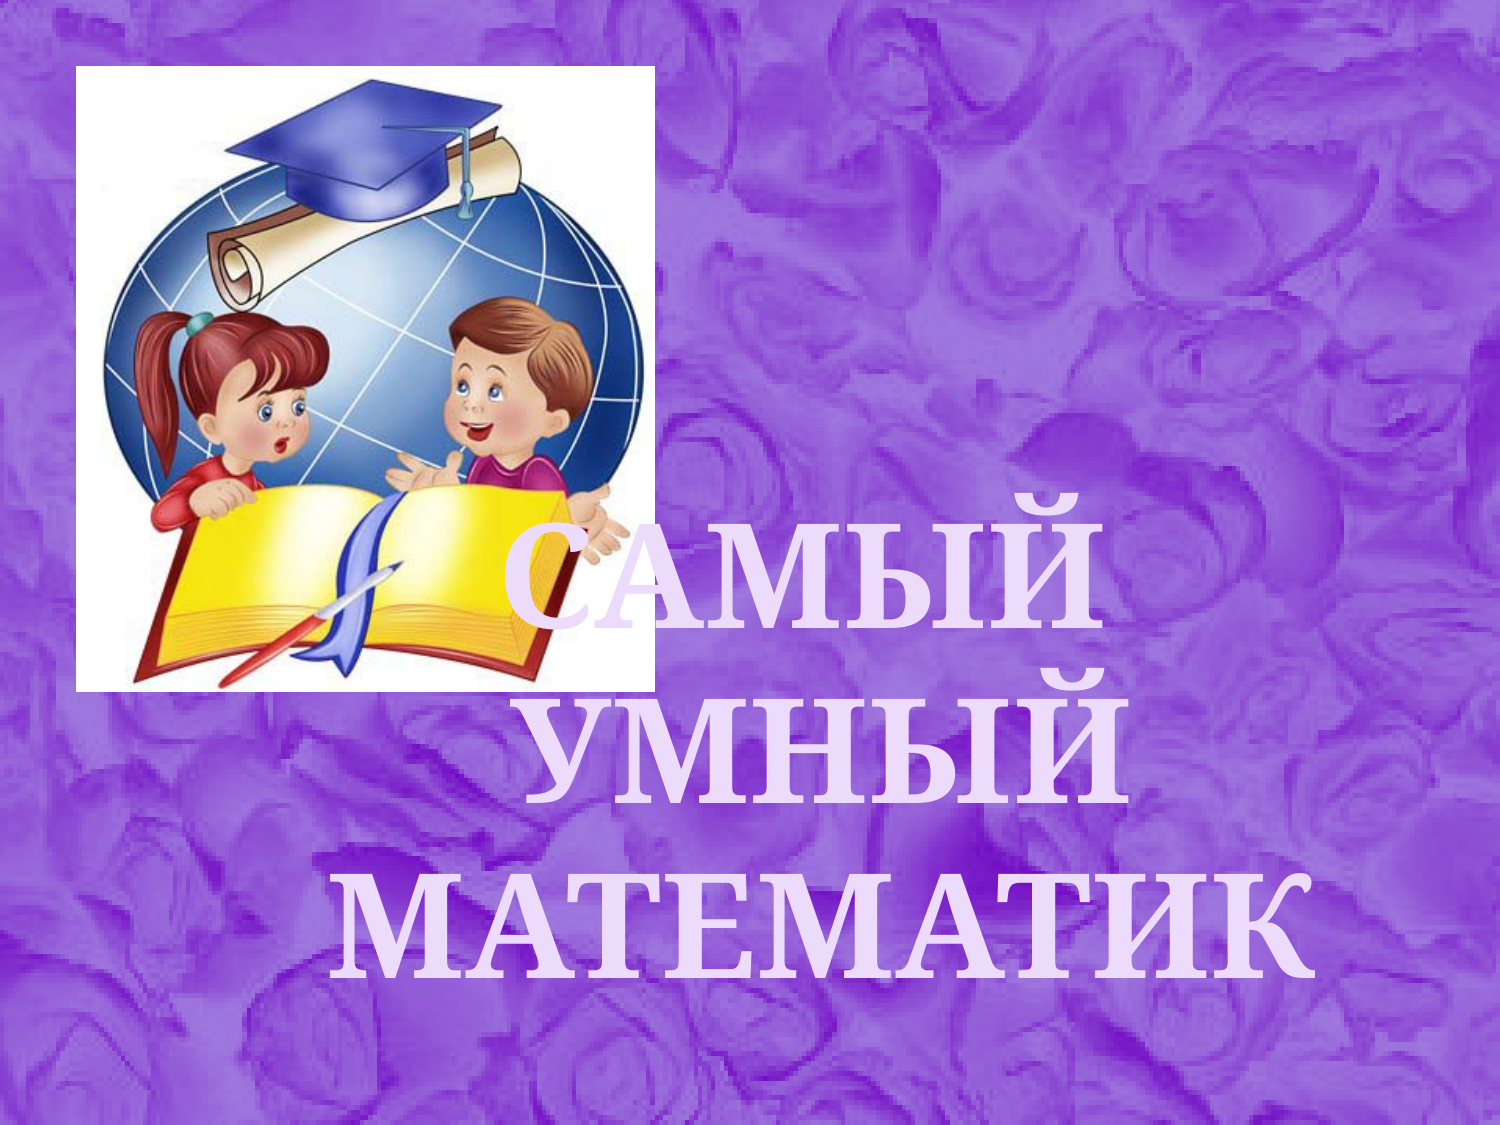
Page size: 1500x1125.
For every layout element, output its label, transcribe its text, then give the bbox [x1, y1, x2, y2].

picture [76, 66, 656, 692]
title САМЫЙ УМНЫЙ МАТЕМАТИК [171, 408, 1472, 1083]
